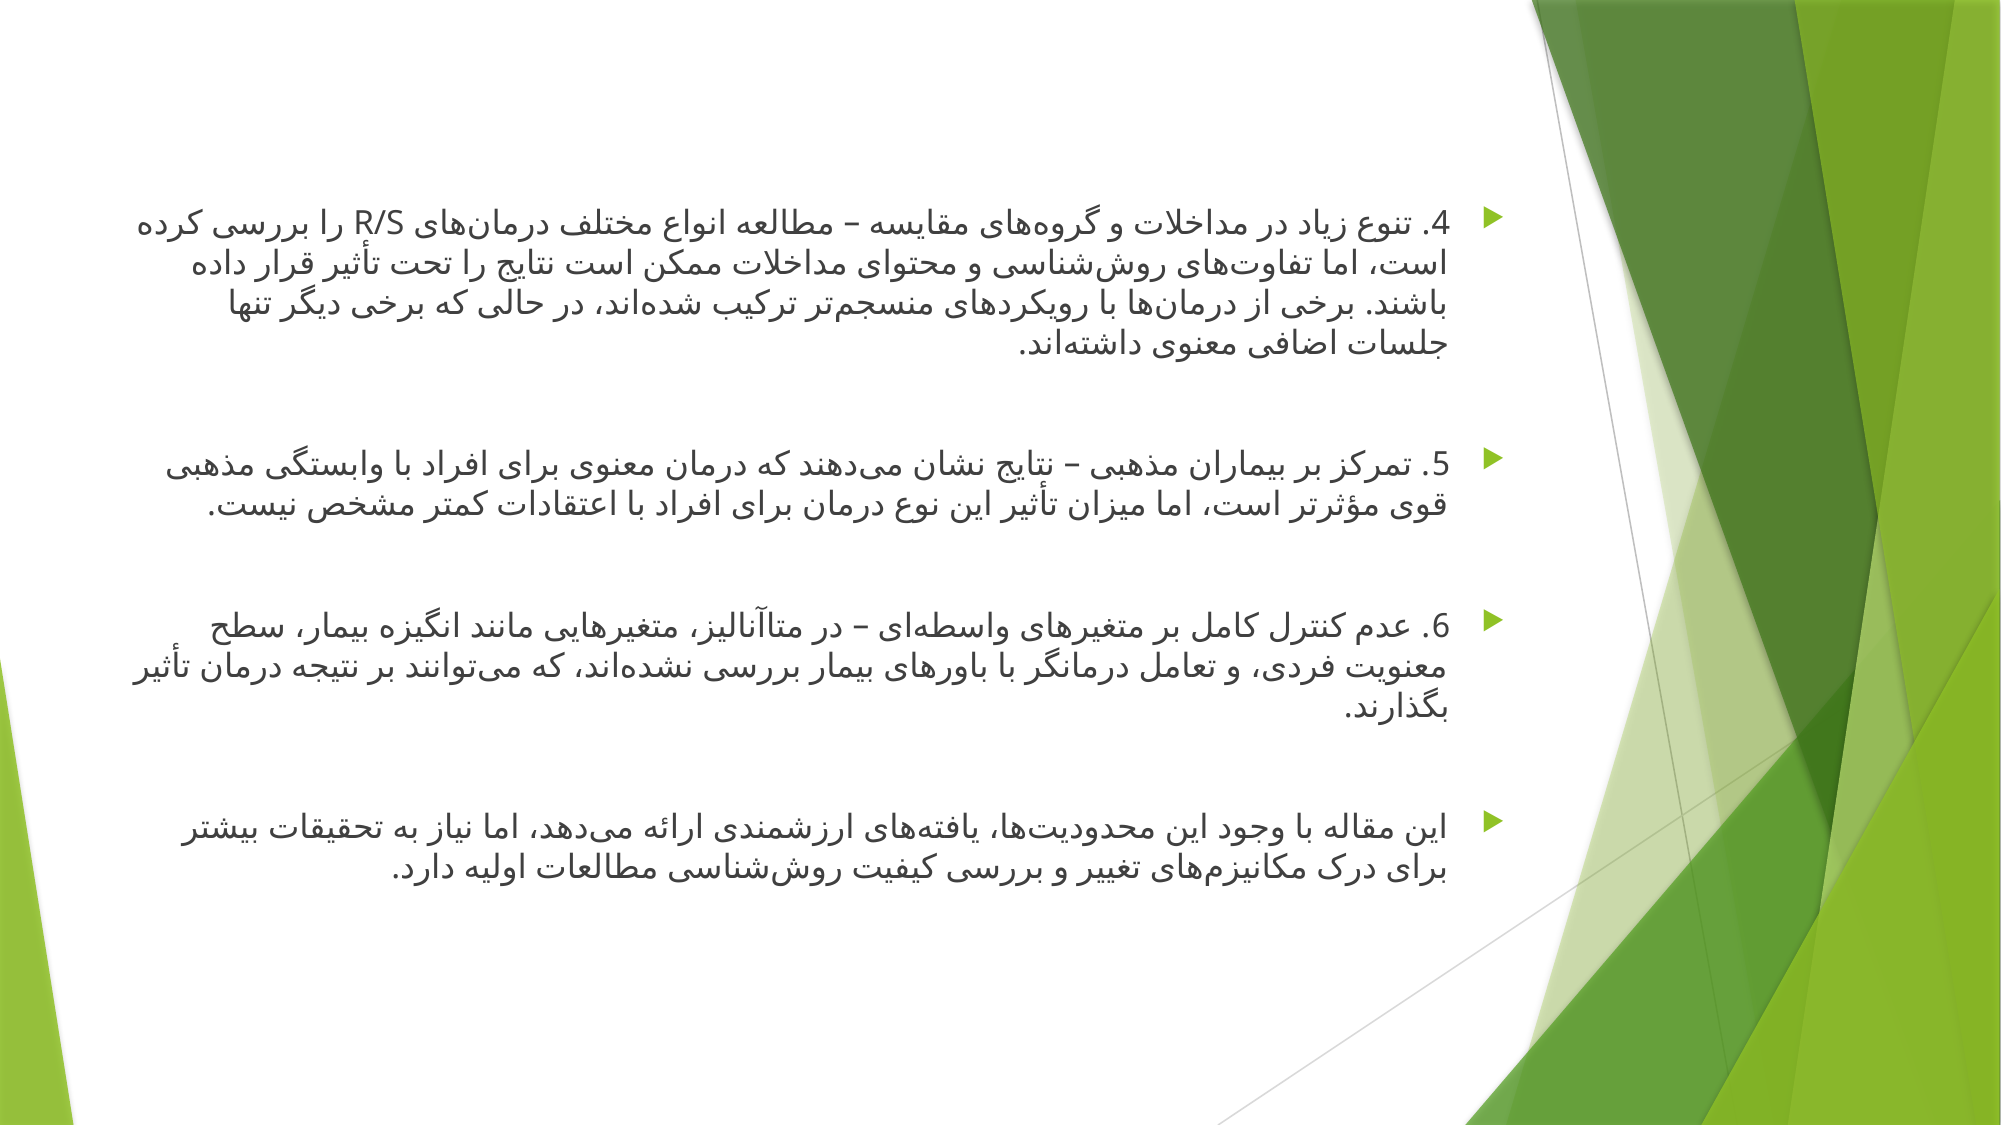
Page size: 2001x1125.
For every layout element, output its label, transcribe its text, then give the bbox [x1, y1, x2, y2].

list 4. تنوع زیاد در مداخلات و گروه‌های مقایسه – مطالعه انواع مختلف درمان‌های R/S را بررسی کرده است، اما تفاوت‌های روش‌شناسی و محتوای مداخلات ممکن است نتایج را تحت تأثیر قرار داده باشند. برخی از درمان‌ها با رویکردهای منسجم‌تر ترکیب شده‌اند، در حالی که برخی دیگر تنها جلسات اضافی معنوی داشته‌اند. 5. تمرکز بر بیماران مذهبی – نتایج نشان می‌دهند که درمان معنوی برای افراد با وابستگی مذهبی قوی مؤثرتر است، اما میزان تأثیر این نوع درمان برای افراد با اعتقادات کمتر مشخص نیست. 6. عدم کنترل کامل بر متغیرهای واسطه‌ای – در متاآنالیز، متغیرهایی مانند انگیزه بیمار، سطح معنویت فردی، و تعامل درمانگر با باورهای بیمار بررسی نشده‌اند، که می‌توانند بر نتیجه درمان تأثیر بگذارند. این مقاله با وجود این محدودیت‌ها، یافته‌های ارزشمندی ارائه می‌دهد، اما نیاز به تحقیقات بیشتر برای درک مکانیزم‌های تغییر و بررسی کیفیت روش‌شناسی مطالعات اولیه دارد. [111, 193, 1522, 991]
